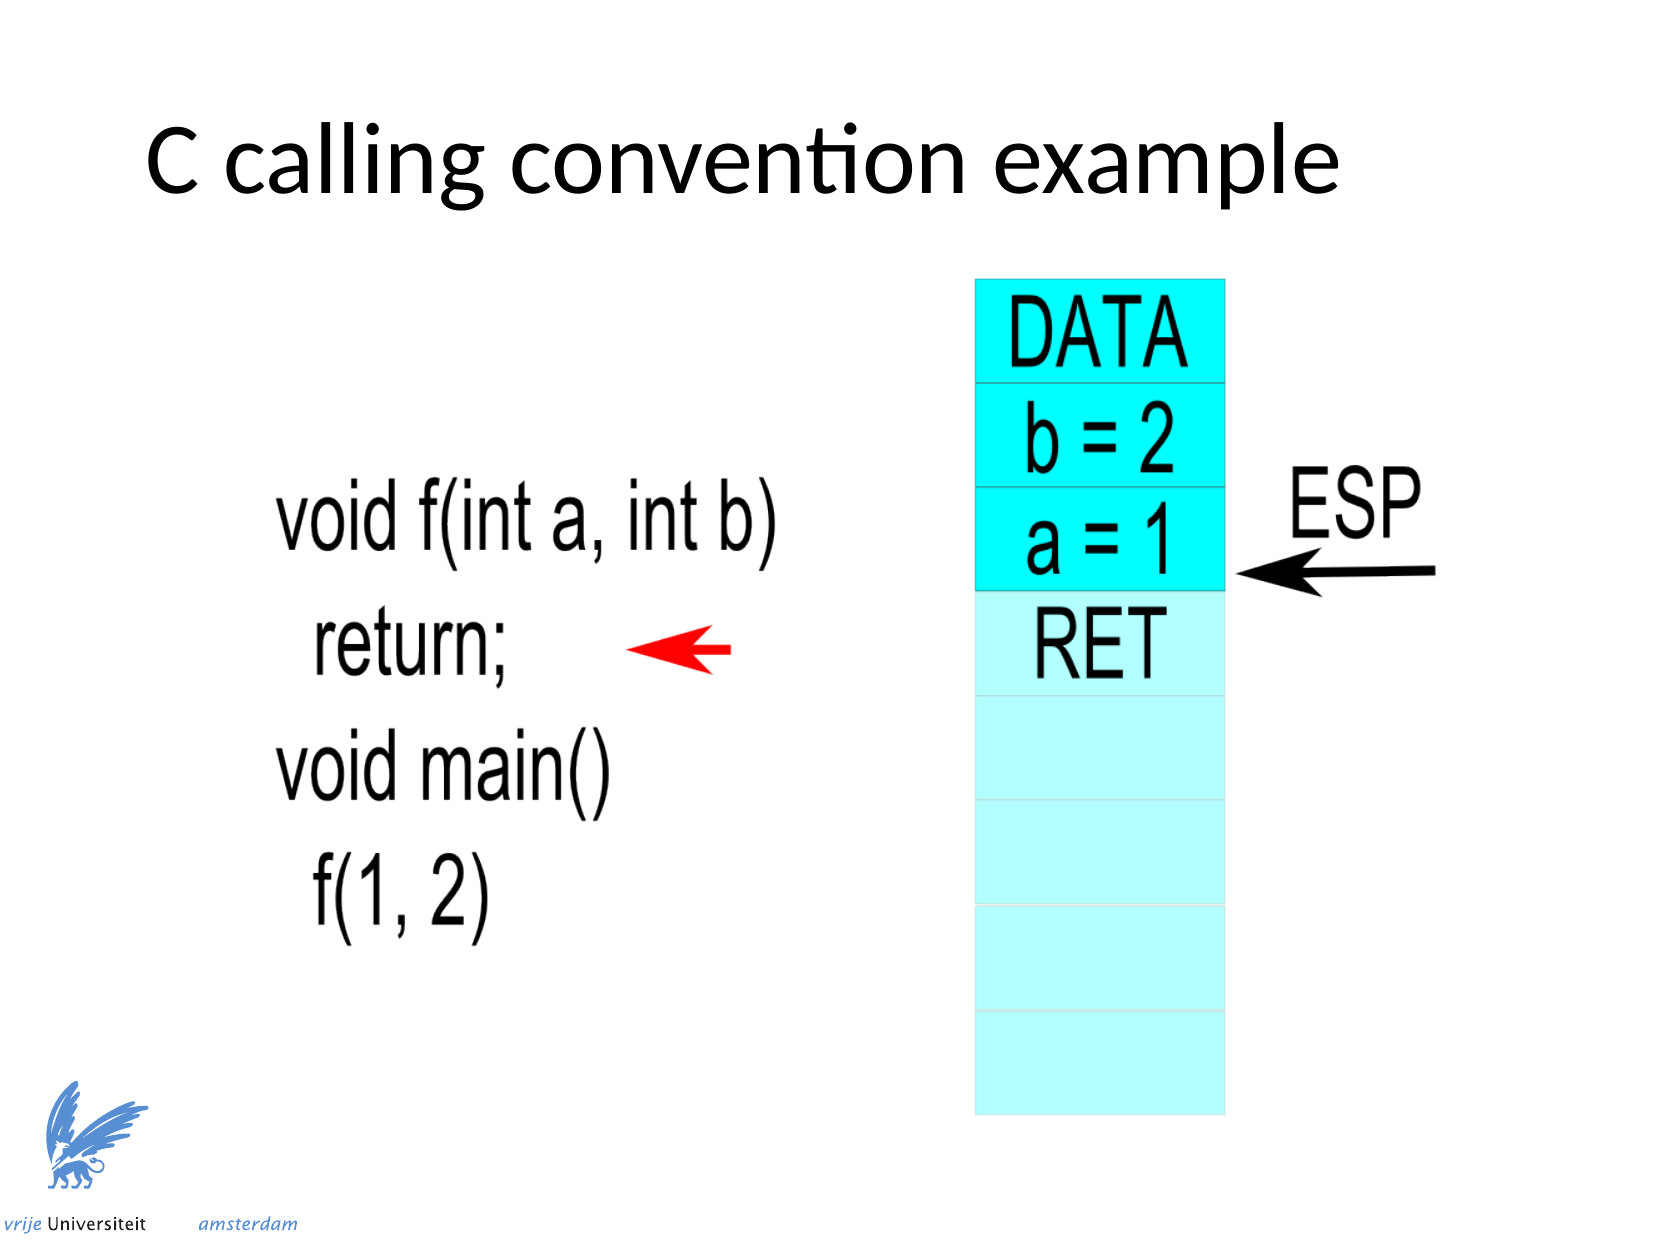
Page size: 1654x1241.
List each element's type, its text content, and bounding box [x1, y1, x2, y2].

picture [149, 225, 1466, 1157]
title C calling convention example [0, 49, 1489, 257]
